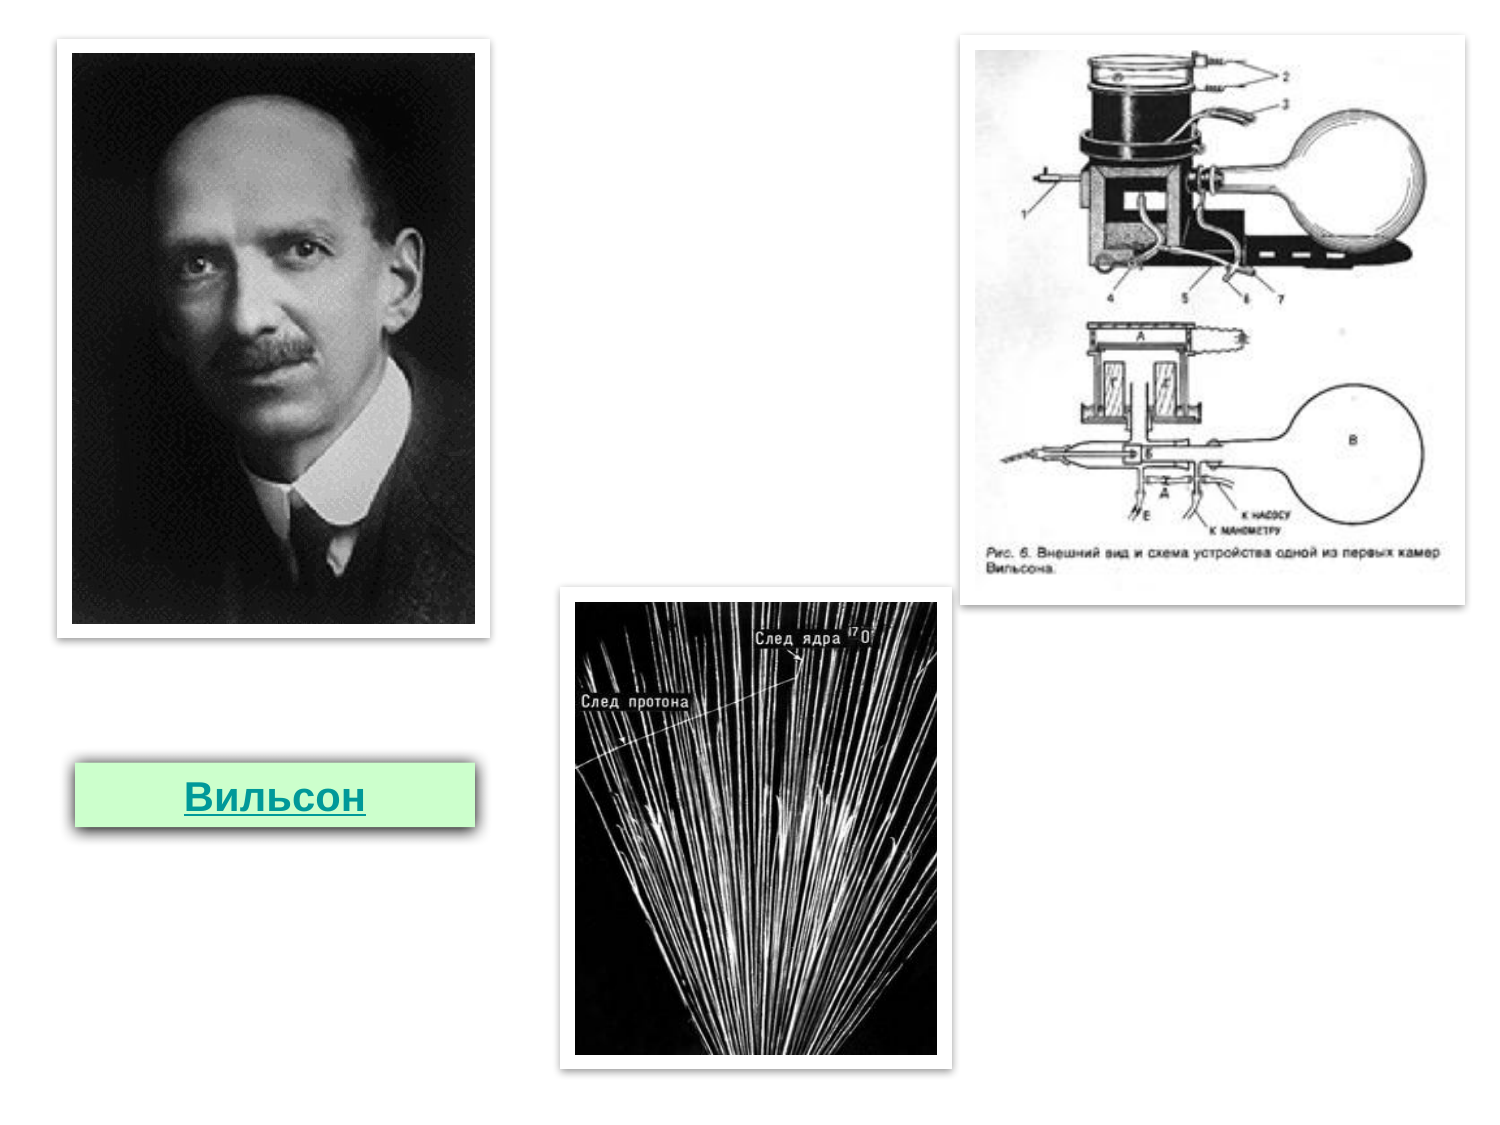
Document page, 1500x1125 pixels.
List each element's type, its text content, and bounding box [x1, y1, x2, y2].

text_box Вильсон [75, 762, 475, 828]
picture [574, 601, 938, 1055]
picture [974, 49, 1451, 591]
picture [71, 53, 476, 624]
